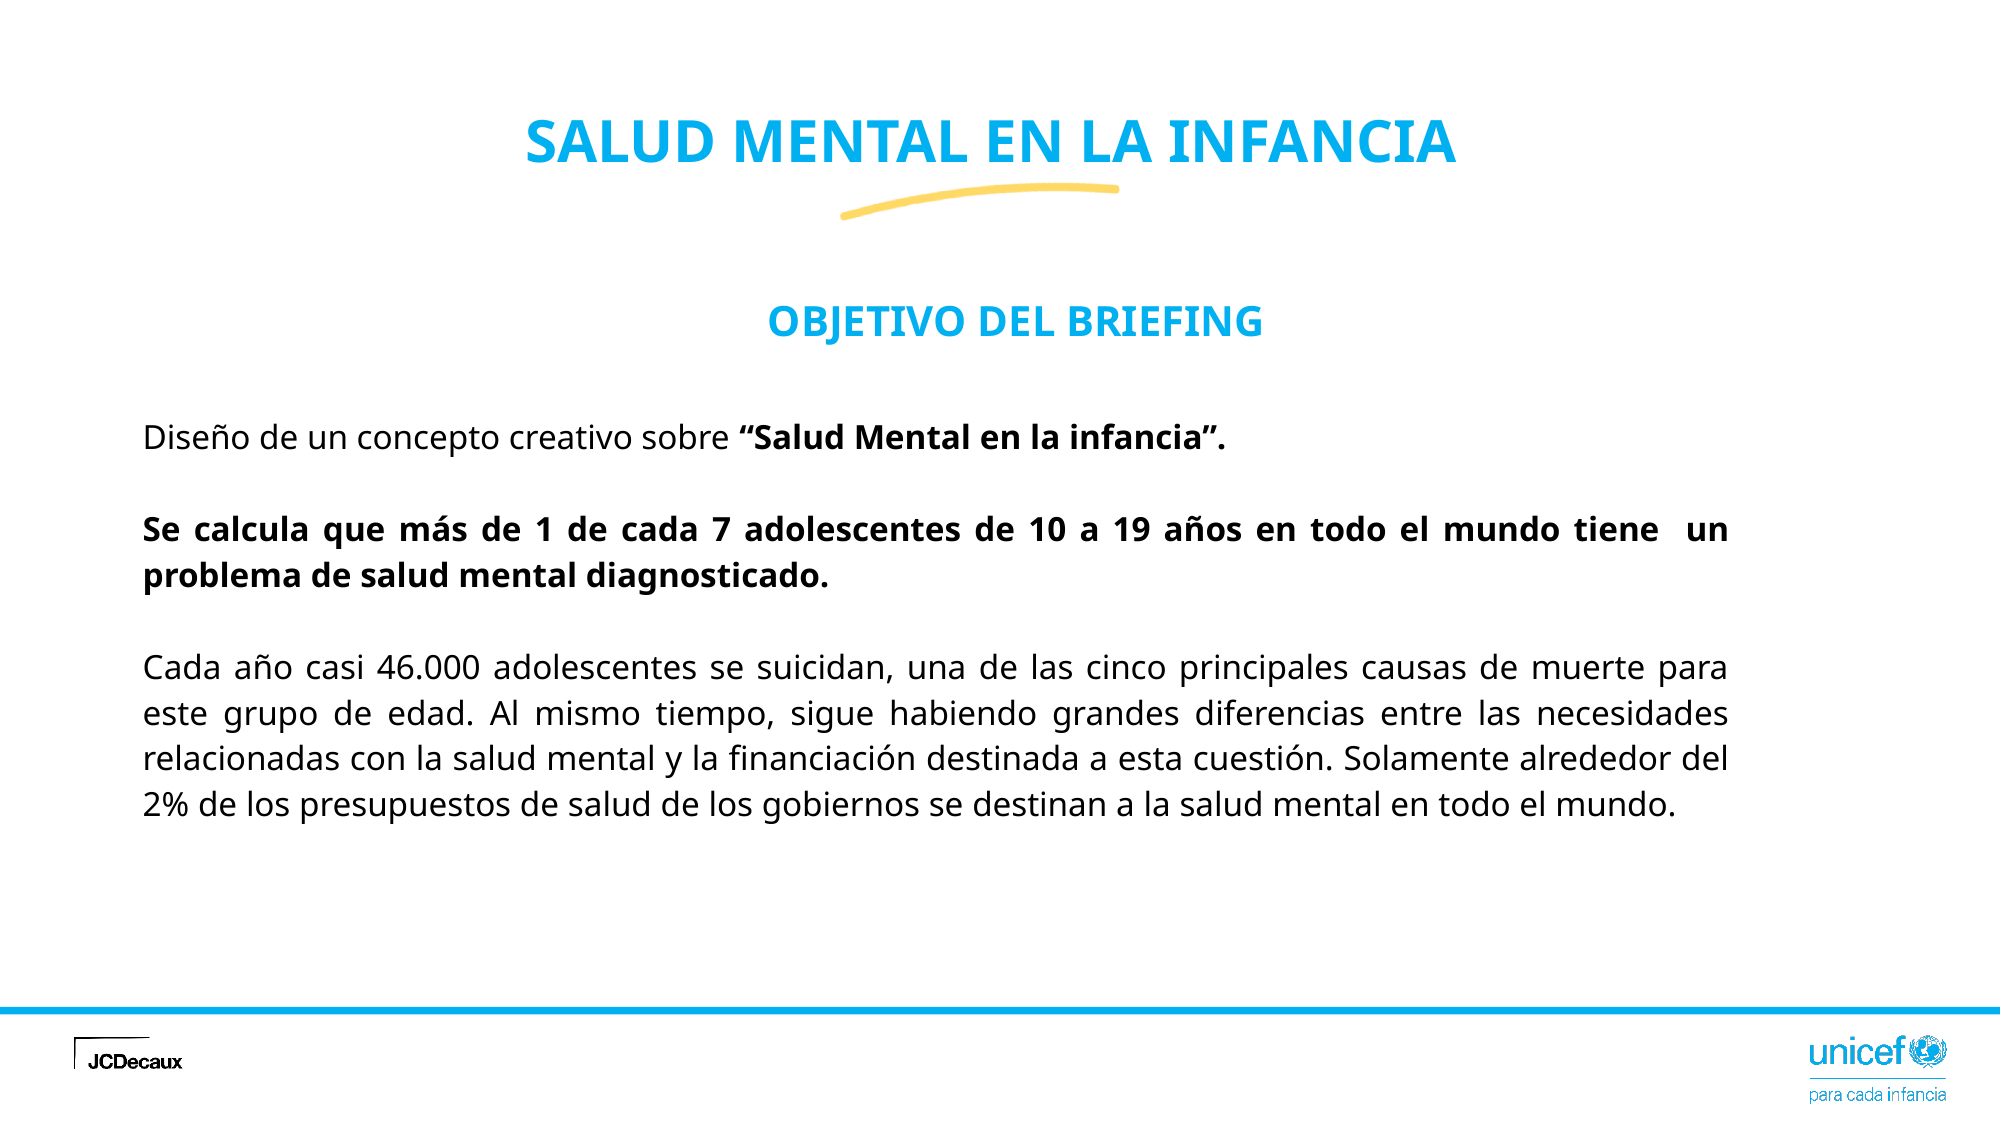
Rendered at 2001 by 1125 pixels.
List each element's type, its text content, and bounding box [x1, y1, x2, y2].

text_box SALUD MENTAL EN LA INFANCIA [262, 96, 1719, 182]
text_box OBJETIVO DEL BRIEFING [753, 286, 1405, 352]
text_box Diseño de un concepto creativo sobre “Salud Mental en la infancia”. Se calcula que más de 1 de cada 7 adolescentes de 10 a 19 años en todo el mundo tiene un problema de salud mental diagnosticado. Cada año casi 46.000 adolescentes se suicidan, una de las cinco principales causas de muerte para este grupo de edad. Al mismo tiempo, sigue habiendo grandes diferencias entre las necesidades relacionadas con la salud mental y la financiación destinada a esta cuestión. Solamente alrededor del 2% de los presupuestos de salud de los gobiernos se destinan a la salud mental en todo el mundo. [127, 322, 1747, 887]
picture [1791, 1022, 1965, 1117]
picture [912, 131, 920, 144]
text_box [0, 1006, 2000, 1015]
picture [842, 130, 853, 148]
picture [72, 1036, 183, 1069]
picture [771, 97, 1143, 268]
picture [1128, 131, 1136, 144]
